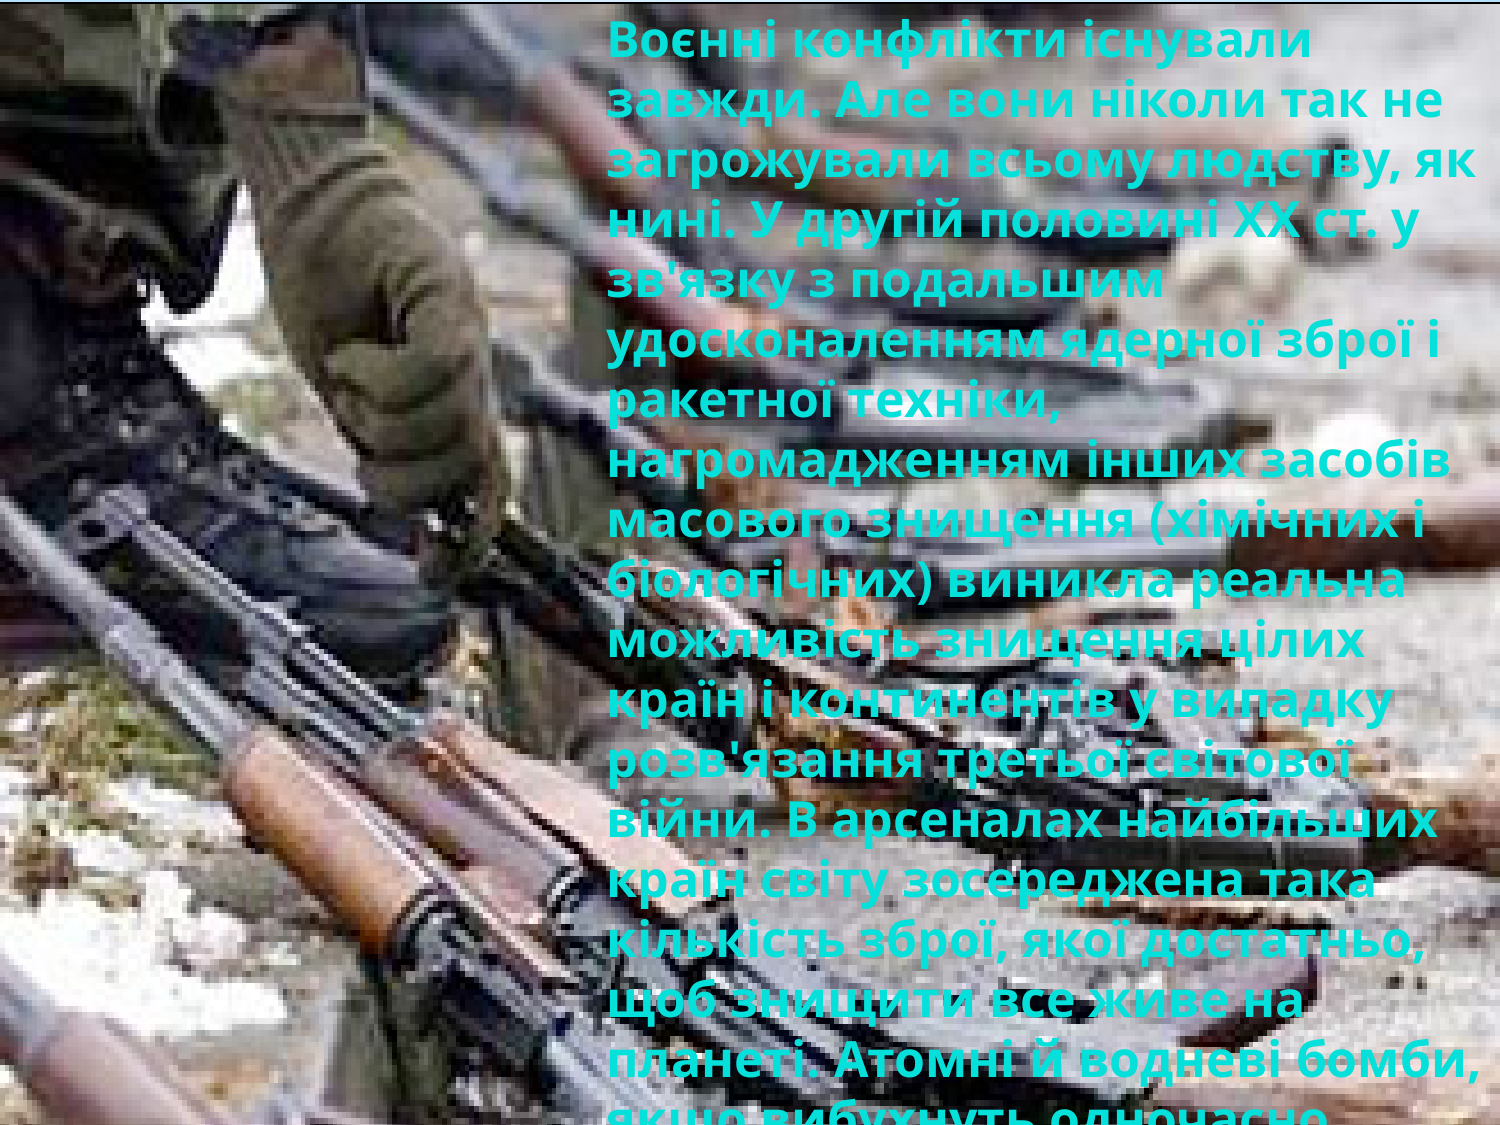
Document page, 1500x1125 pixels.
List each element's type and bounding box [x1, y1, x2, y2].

list [0, 4, 1500, 1125]
